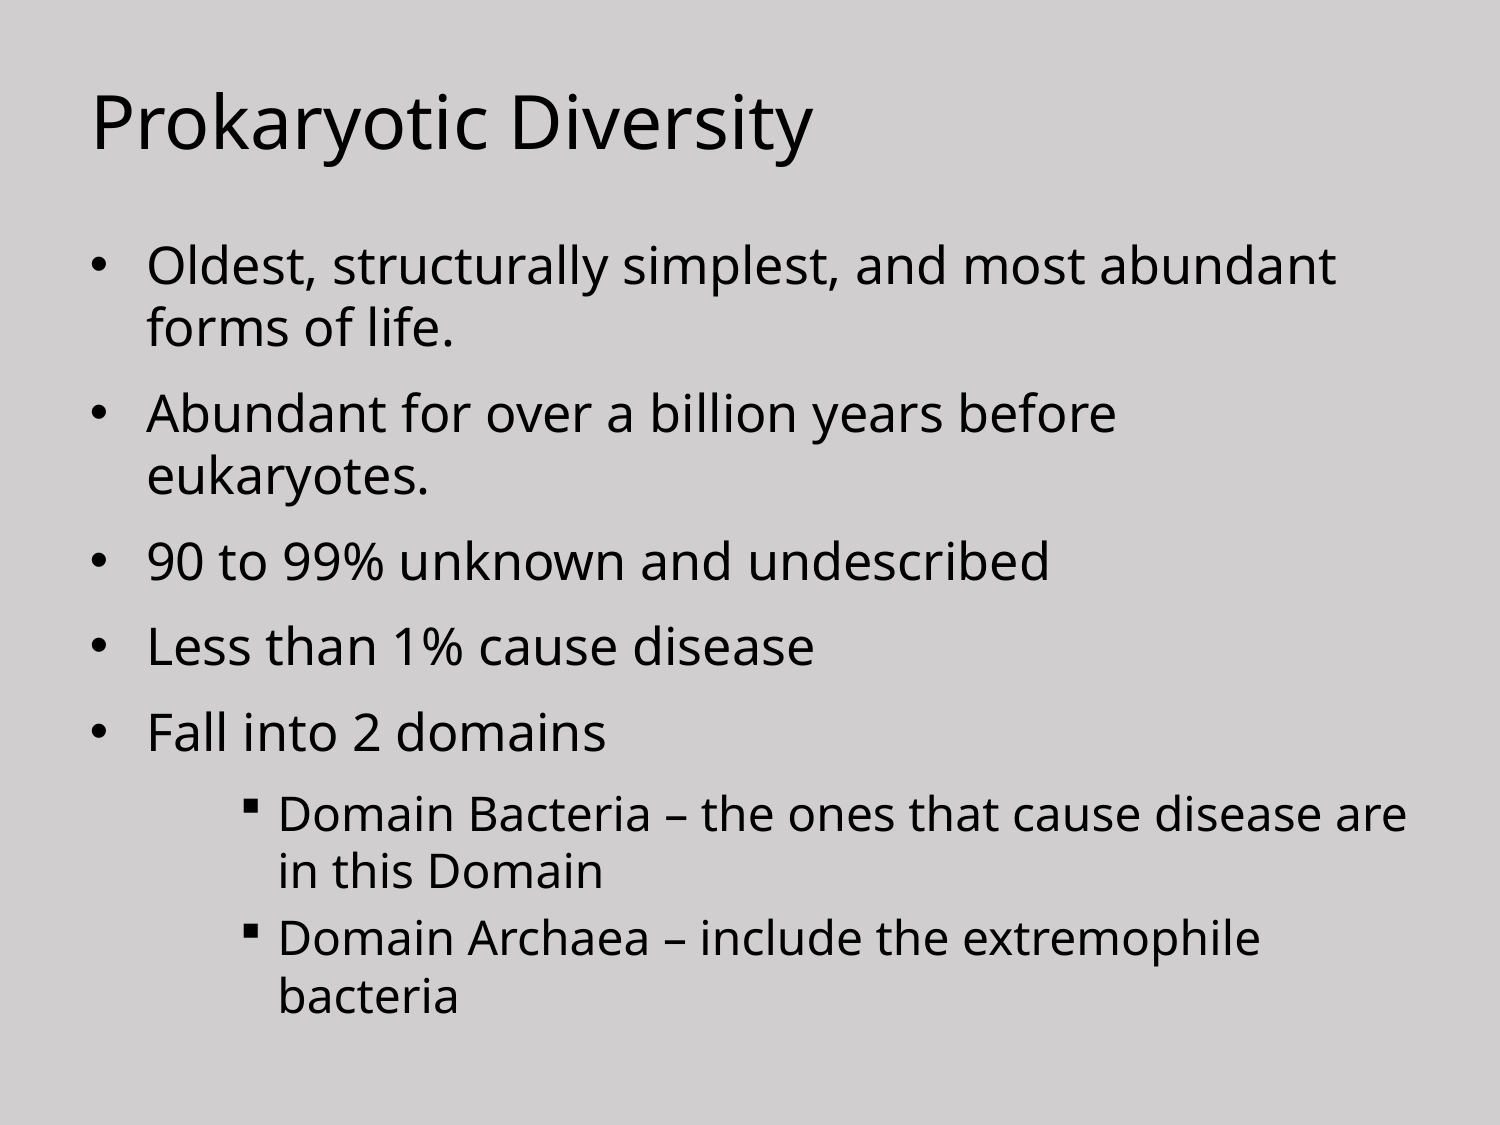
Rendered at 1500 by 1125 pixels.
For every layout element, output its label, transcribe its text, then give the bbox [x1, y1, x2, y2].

title Prokaryotic Diversity [75, 57, 1425, 195]
text_box Oldest, structurally simplest, and most abundant forms of life. Abundant for over a billion years before eukaryotes. 90 to 99% unknown and undescribed Less than 1% cause disease Fall into 2 domains Domain Bacteria – the ones that cause disease are in this Domain Domain Archaea – include the extremophile bacteria [74, 224, 1425, 1005]
